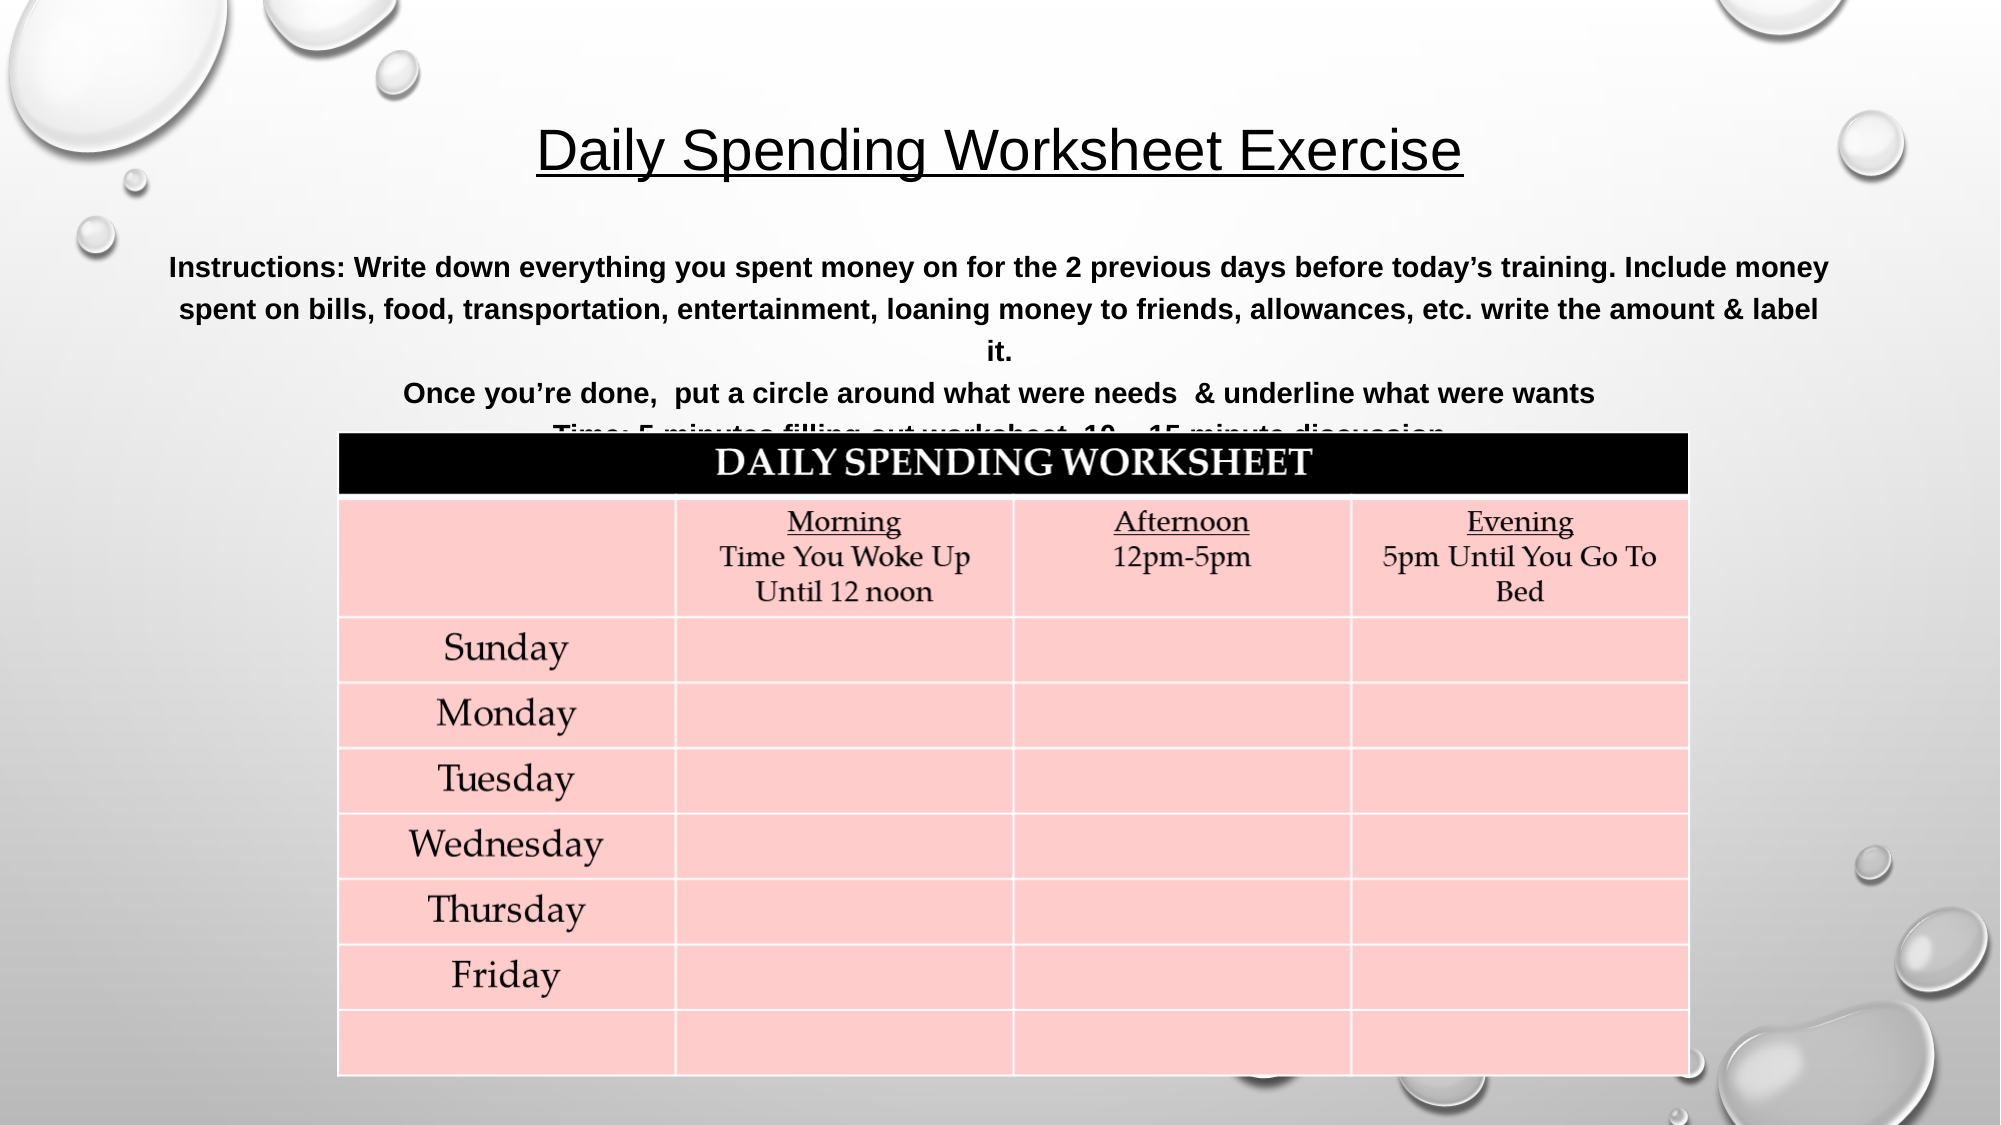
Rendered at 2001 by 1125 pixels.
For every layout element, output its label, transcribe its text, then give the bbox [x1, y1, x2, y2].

picture [0, 0, 2000, 1125]
title Daily Spending Worksheet Exercise [149, 101, 1851, 203]
list Instructions: Write down everything you spent money on for the 2 previous days before today’s training. Include money spent on bills, food, transportation, entertainment, loaning money to friends, allowances, etc. write the amount & label it. Once you’re done, put a circle around what were needs & underline what were wants Time: 5 minutes filling out worksheet. 10 – 15 minute discussion [149, 233, 1850, 950]
